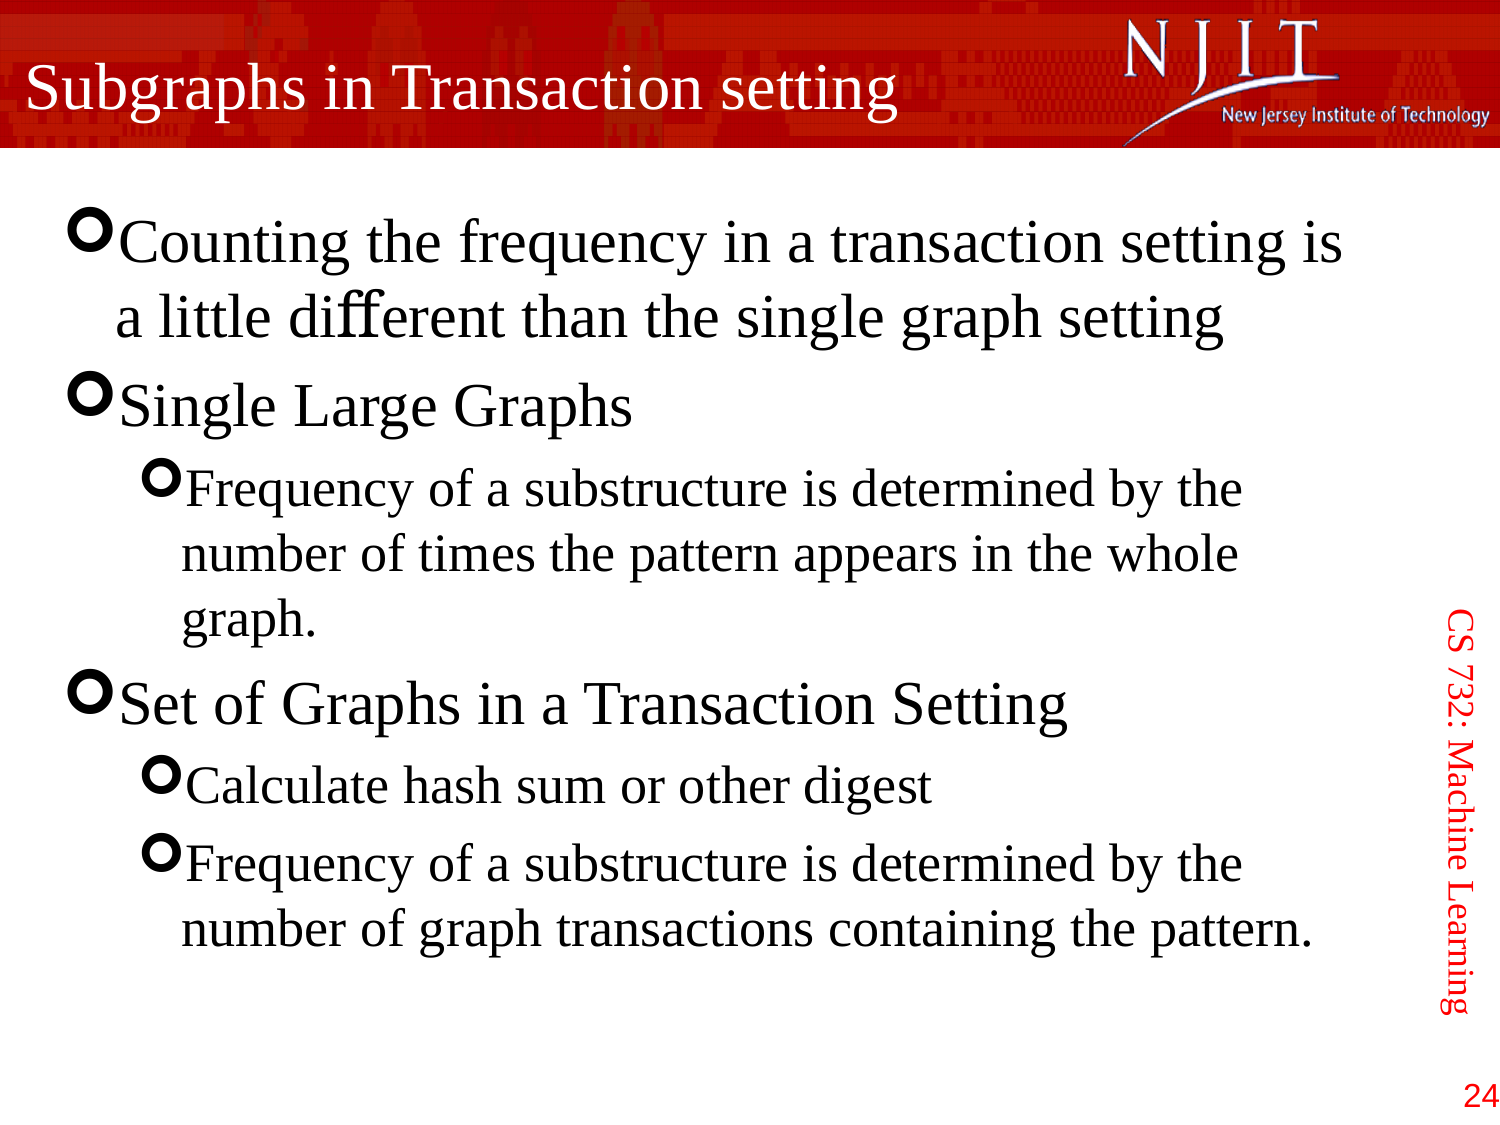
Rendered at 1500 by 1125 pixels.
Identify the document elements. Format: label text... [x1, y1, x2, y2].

picture [0, 0, 1500, 148]
text_box 24 [1400, 1073, 1500, 1115]
list Counting the frequency in a transaction setting is a little diﬀerent than the single graph setting Single Large Graphs Frequency of a substructure is determined by the number of times the pattern appears in the whole graph. Set of Graphs in a Transaction Setting Calculate hash sum or other digest Frequency of a substructure is determined by the number of graph transactions containing the pattern. [62, 200, 1350, 1000]
text_box CS 732: Machine Learning [1433, 187, 1494, 1024]
title Subgraphs in Transaction setting [24, 3, 1500, 180]
